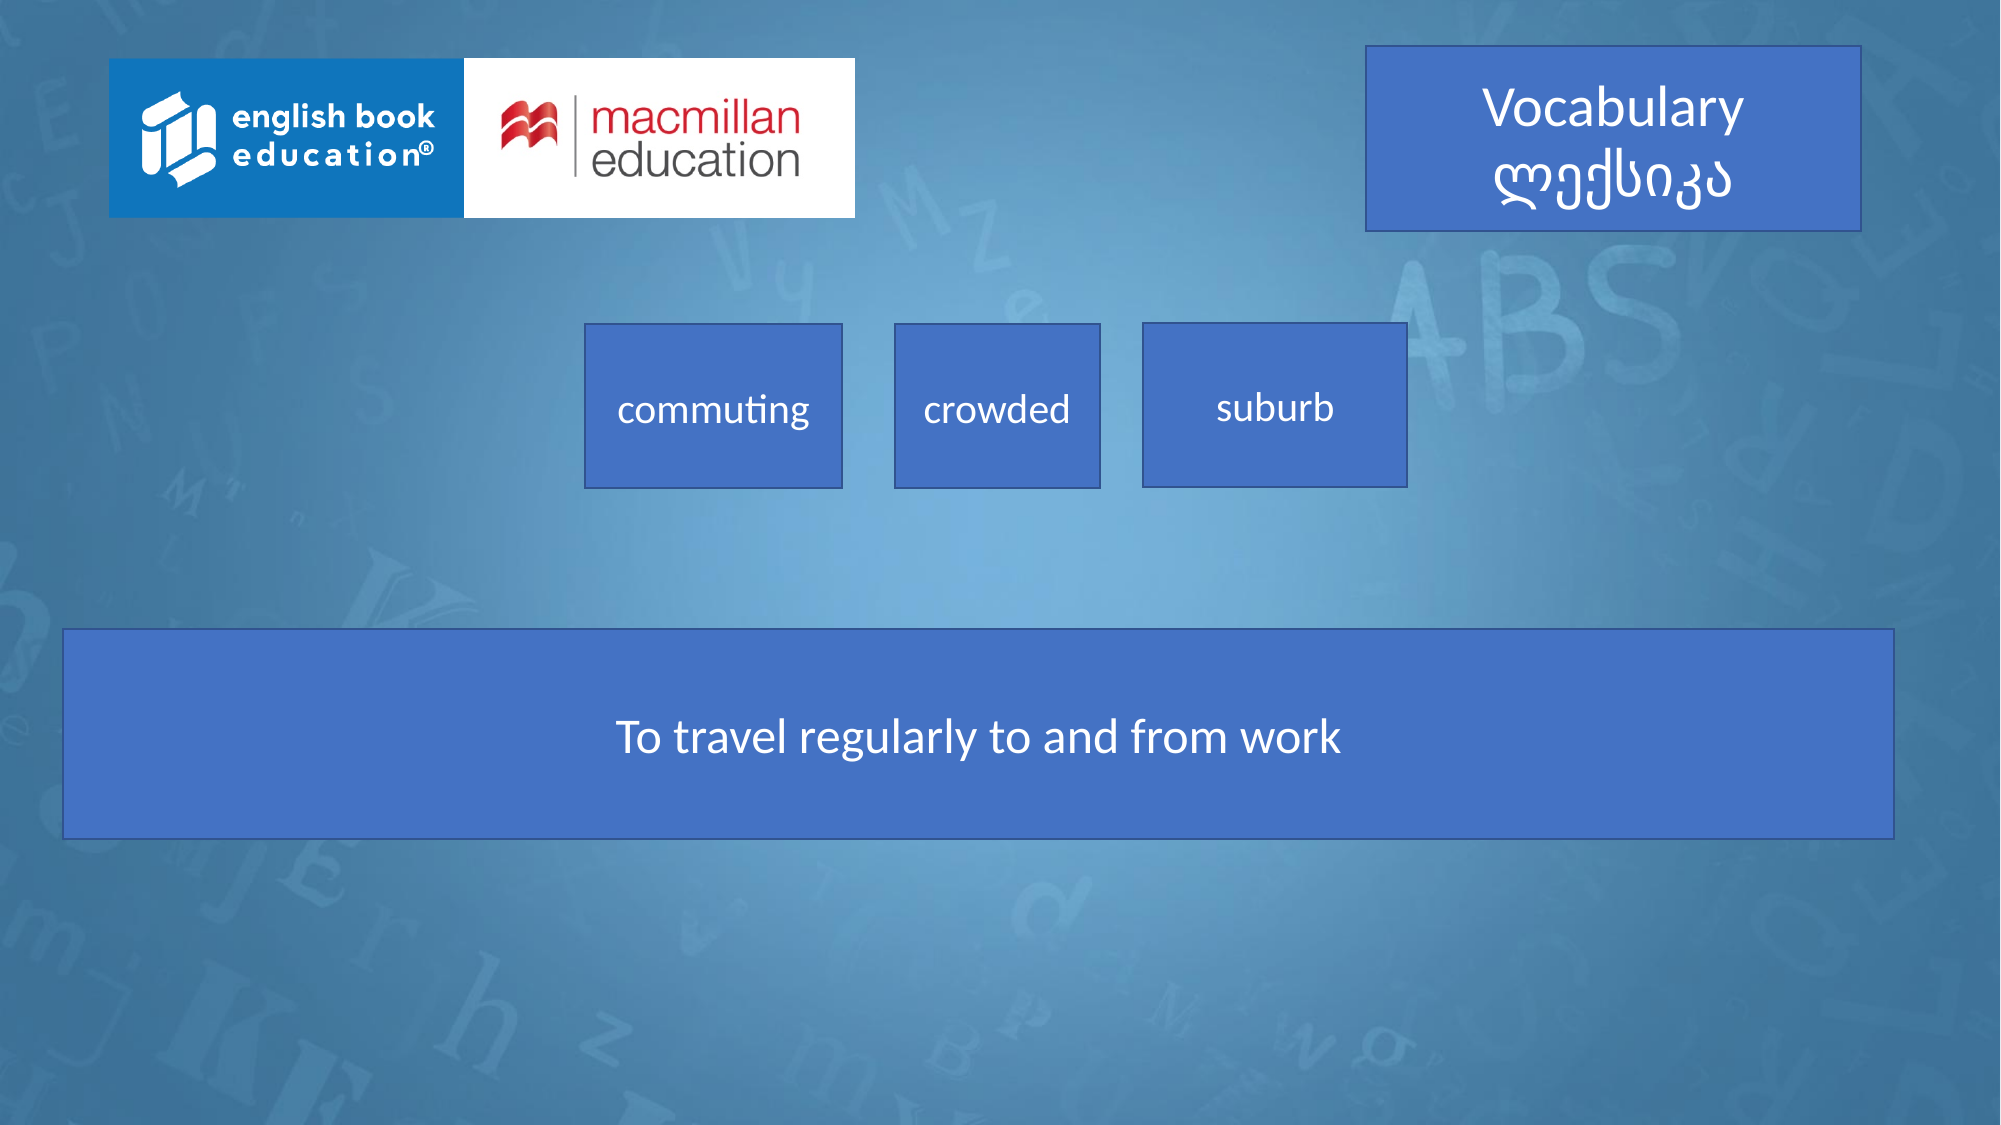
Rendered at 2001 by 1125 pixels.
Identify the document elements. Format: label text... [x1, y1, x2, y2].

text_box To travel regularly to and from work [62, 628, 1895, 839]
picture [0, 0, 2001, 1125]
text_box crowded [894, 324, 1100, 489]
text_box commuting [585, 324, 842, 489]
text_box suburb [1143, 323, 1408, 488]
text_box Vocabulary ლექსიკა [1365, 45, 1862, 231]
